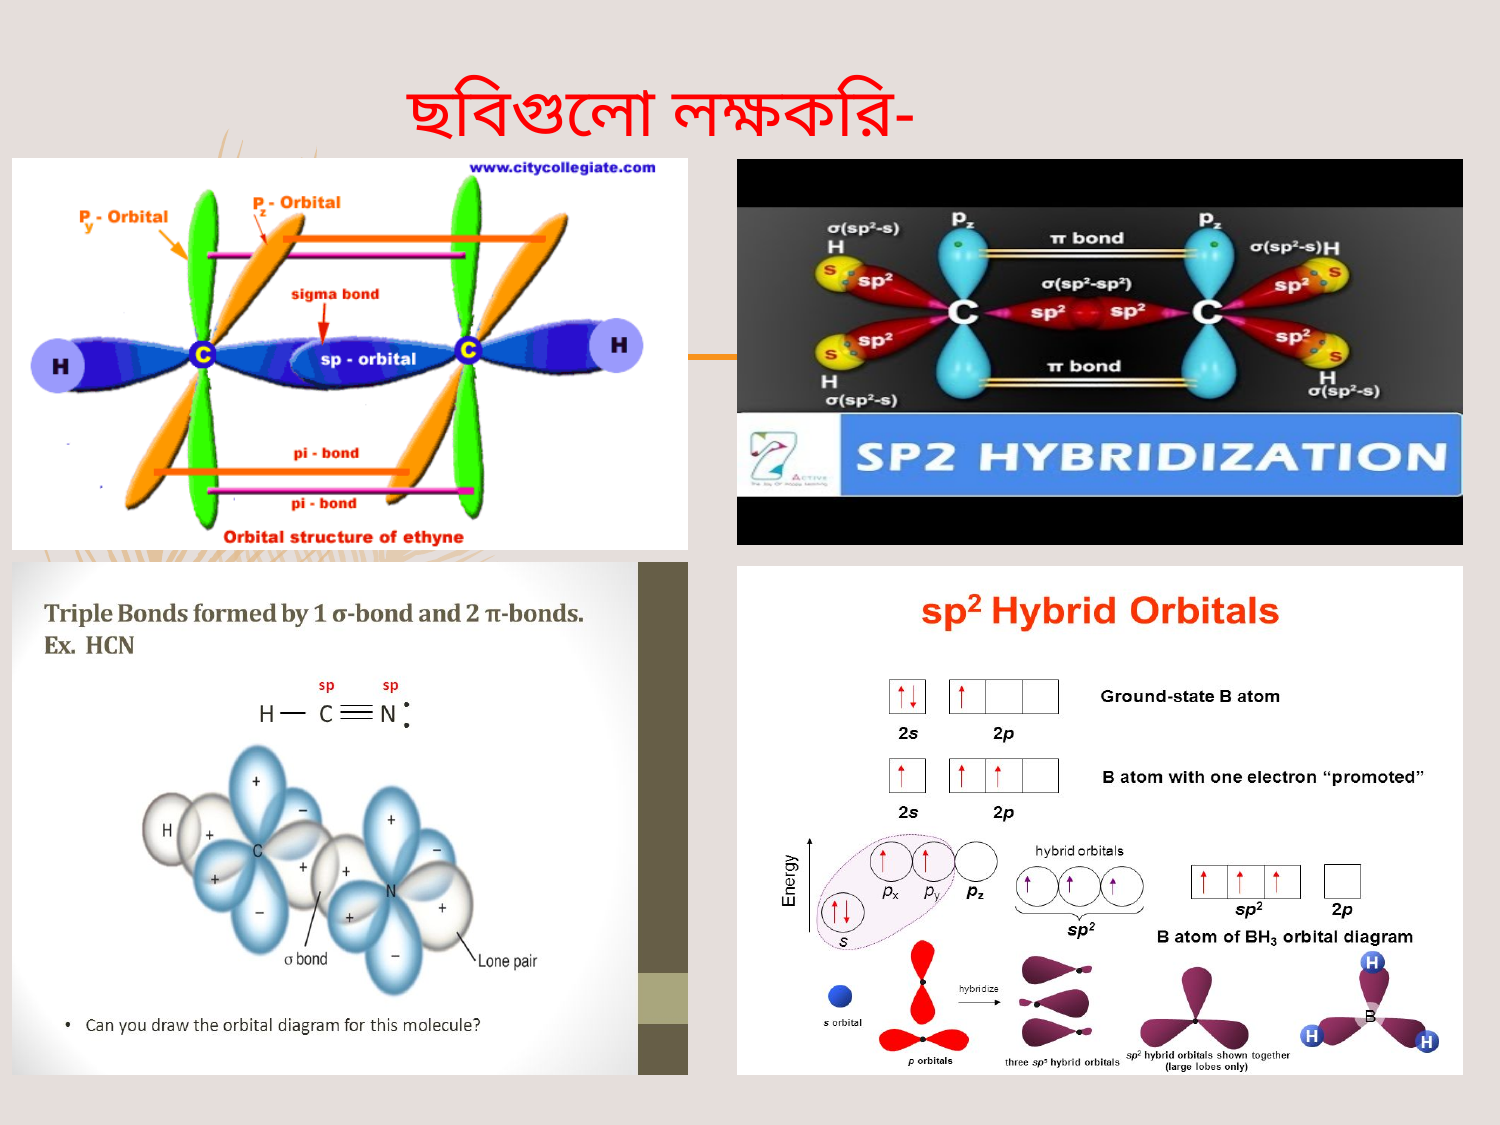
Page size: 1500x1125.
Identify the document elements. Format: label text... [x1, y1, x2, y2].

picture [737, 159, 1463, 546]
picture [737, 566, 1463, 1076]
text_box ছবিগুলো লক্ষকরি- [348, 62, 986, 158]
picture [12, 158, 688, 551]
picture [12, 562, 688, 1076]
